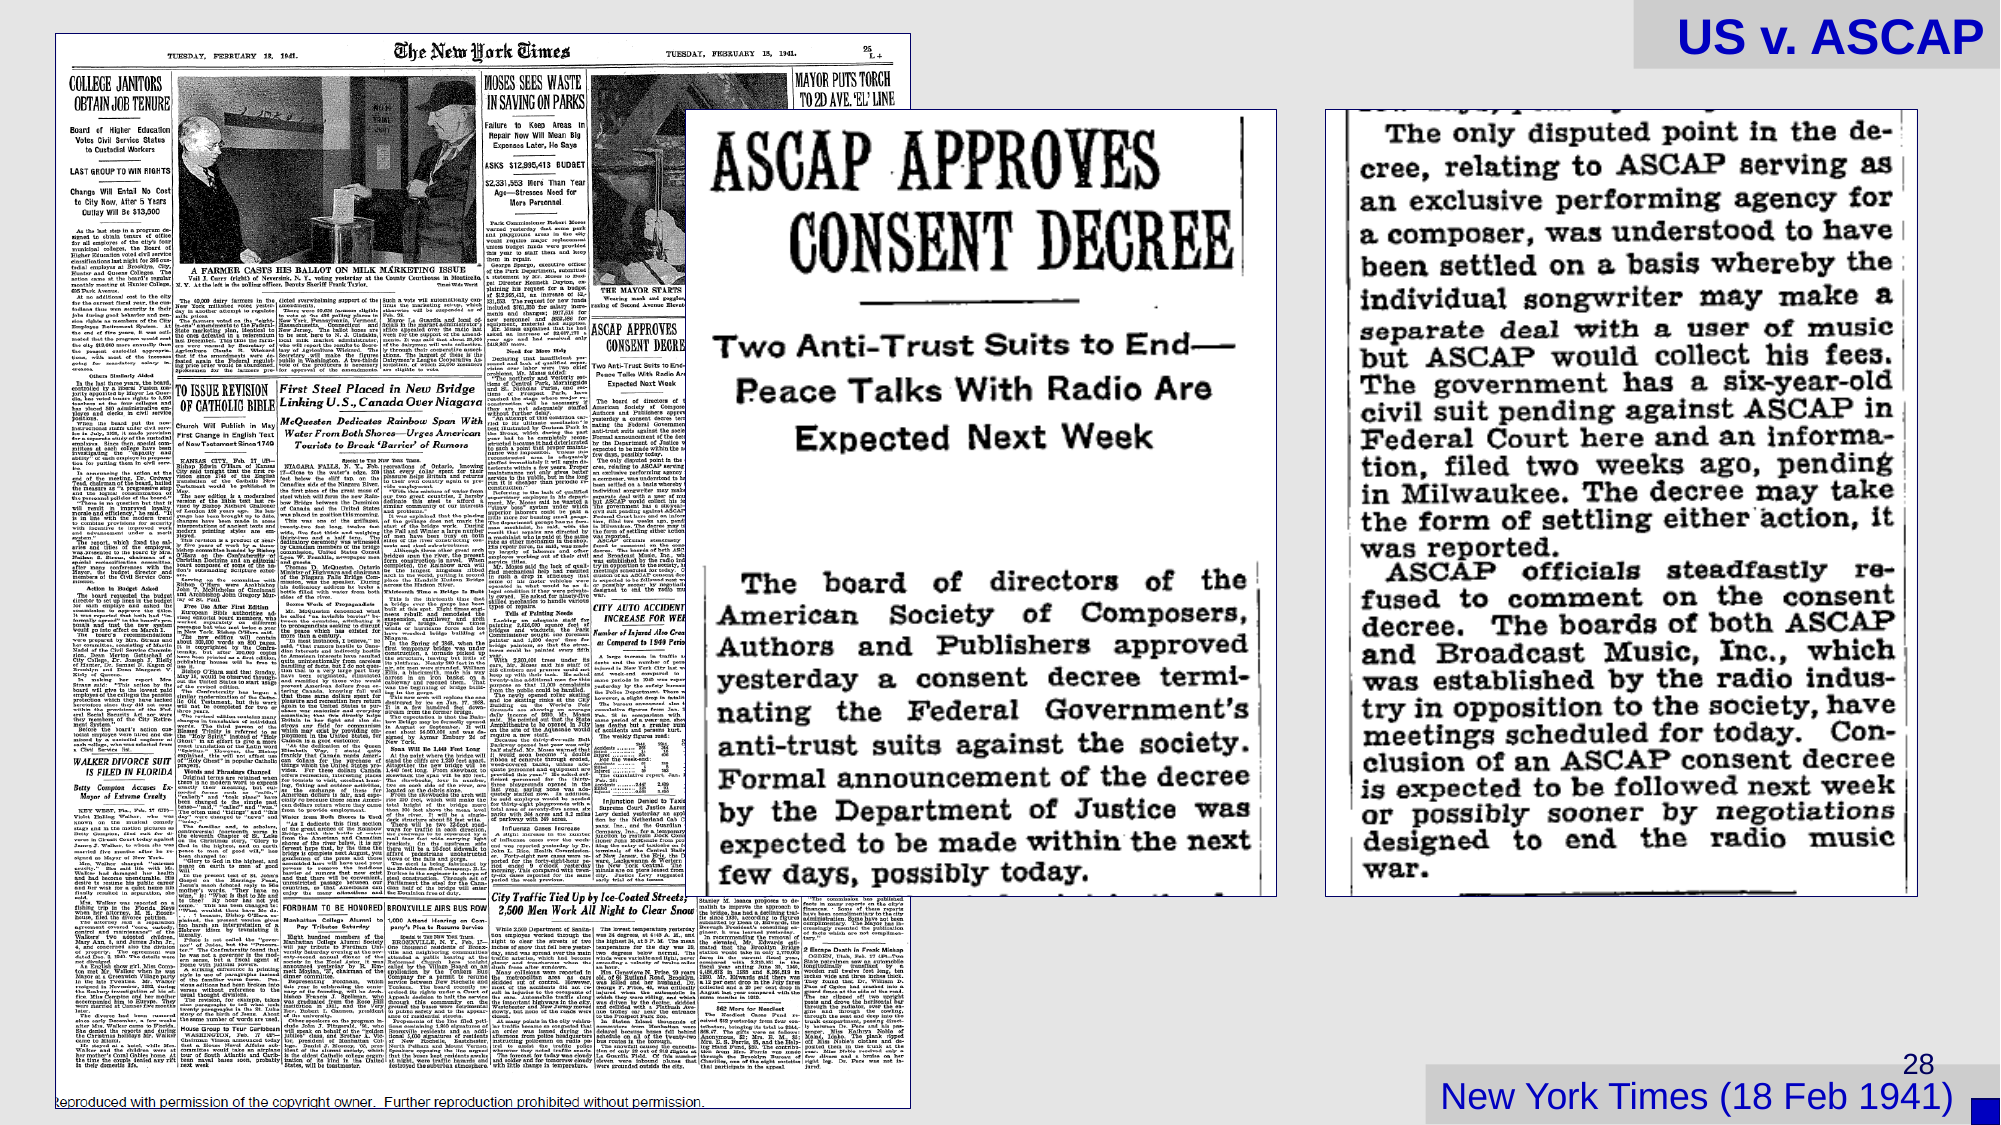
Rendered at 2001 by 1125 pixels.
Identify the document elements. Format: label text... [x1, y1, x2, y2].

title US v. ASCAP [1633, 0, 2000, 69]
text_box New York Times (18 Feb 1941) [1425, 1064, 2000, 1125]
text_box [1971, 1099, 2000, 1125]
picture [56, 33, 1277, 1109]
picture [1325, 109, 1917, 897]
slide_number 28 [1533, 1024, 1951, 1064]
